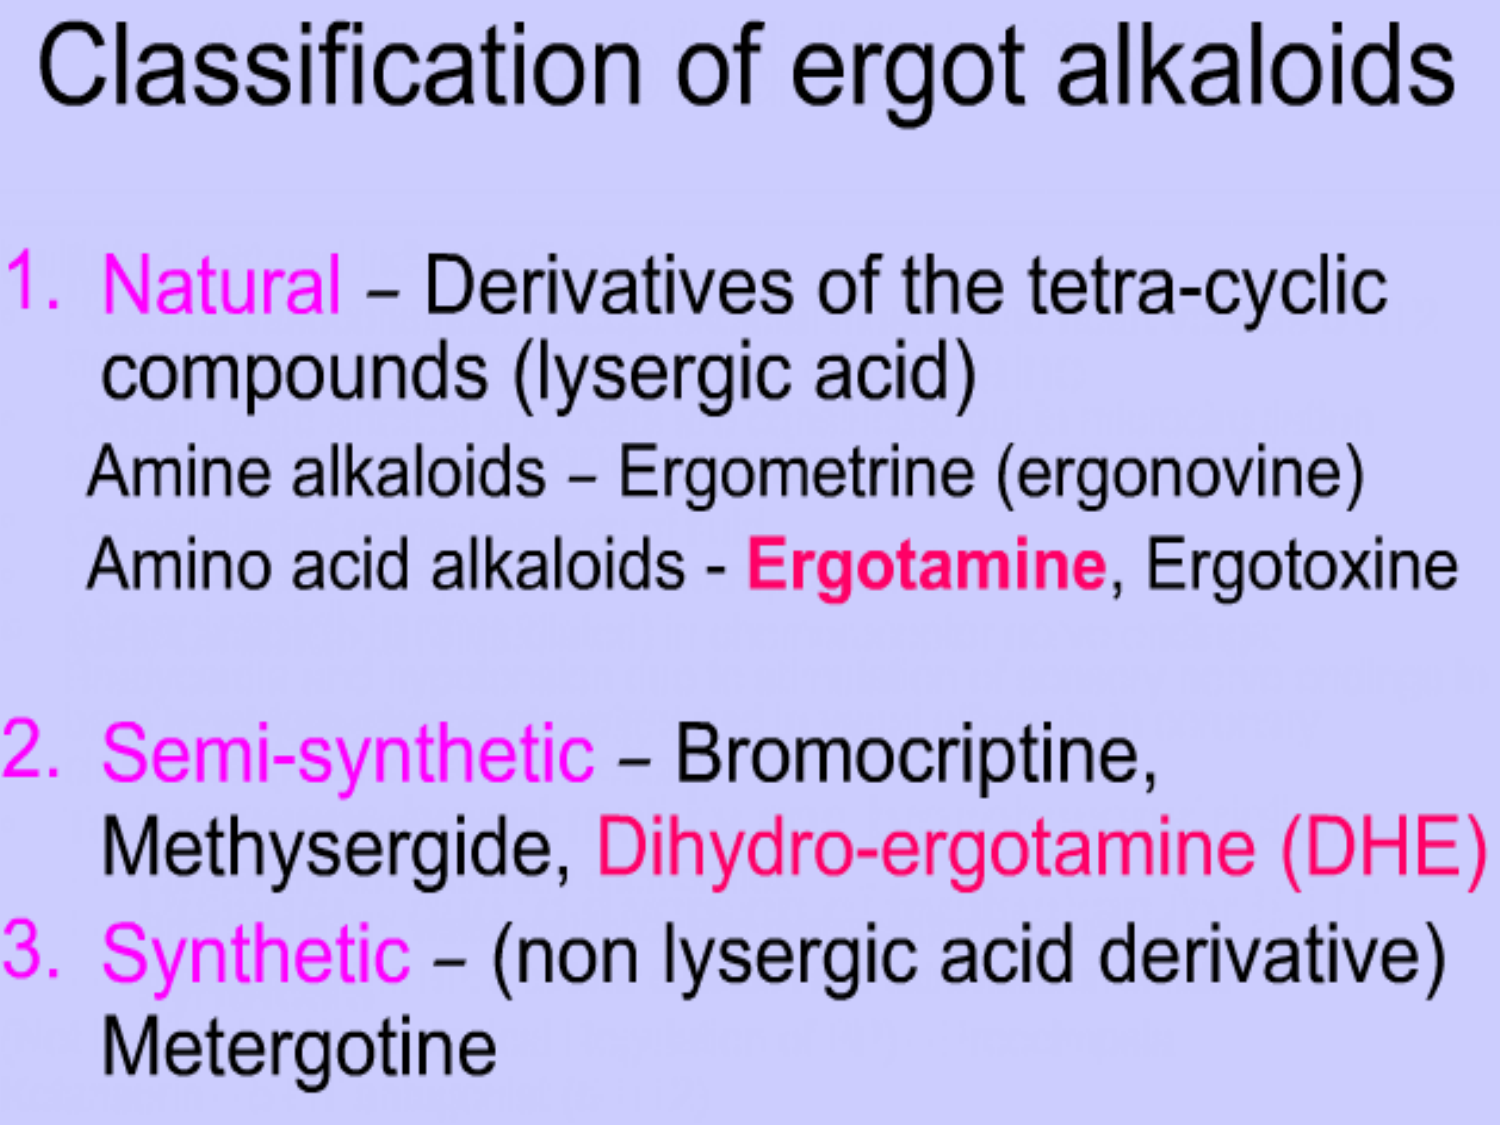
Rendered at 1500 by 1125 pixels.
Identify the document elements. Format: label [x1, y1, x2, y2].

list [0, 0, 1500, 1125]
